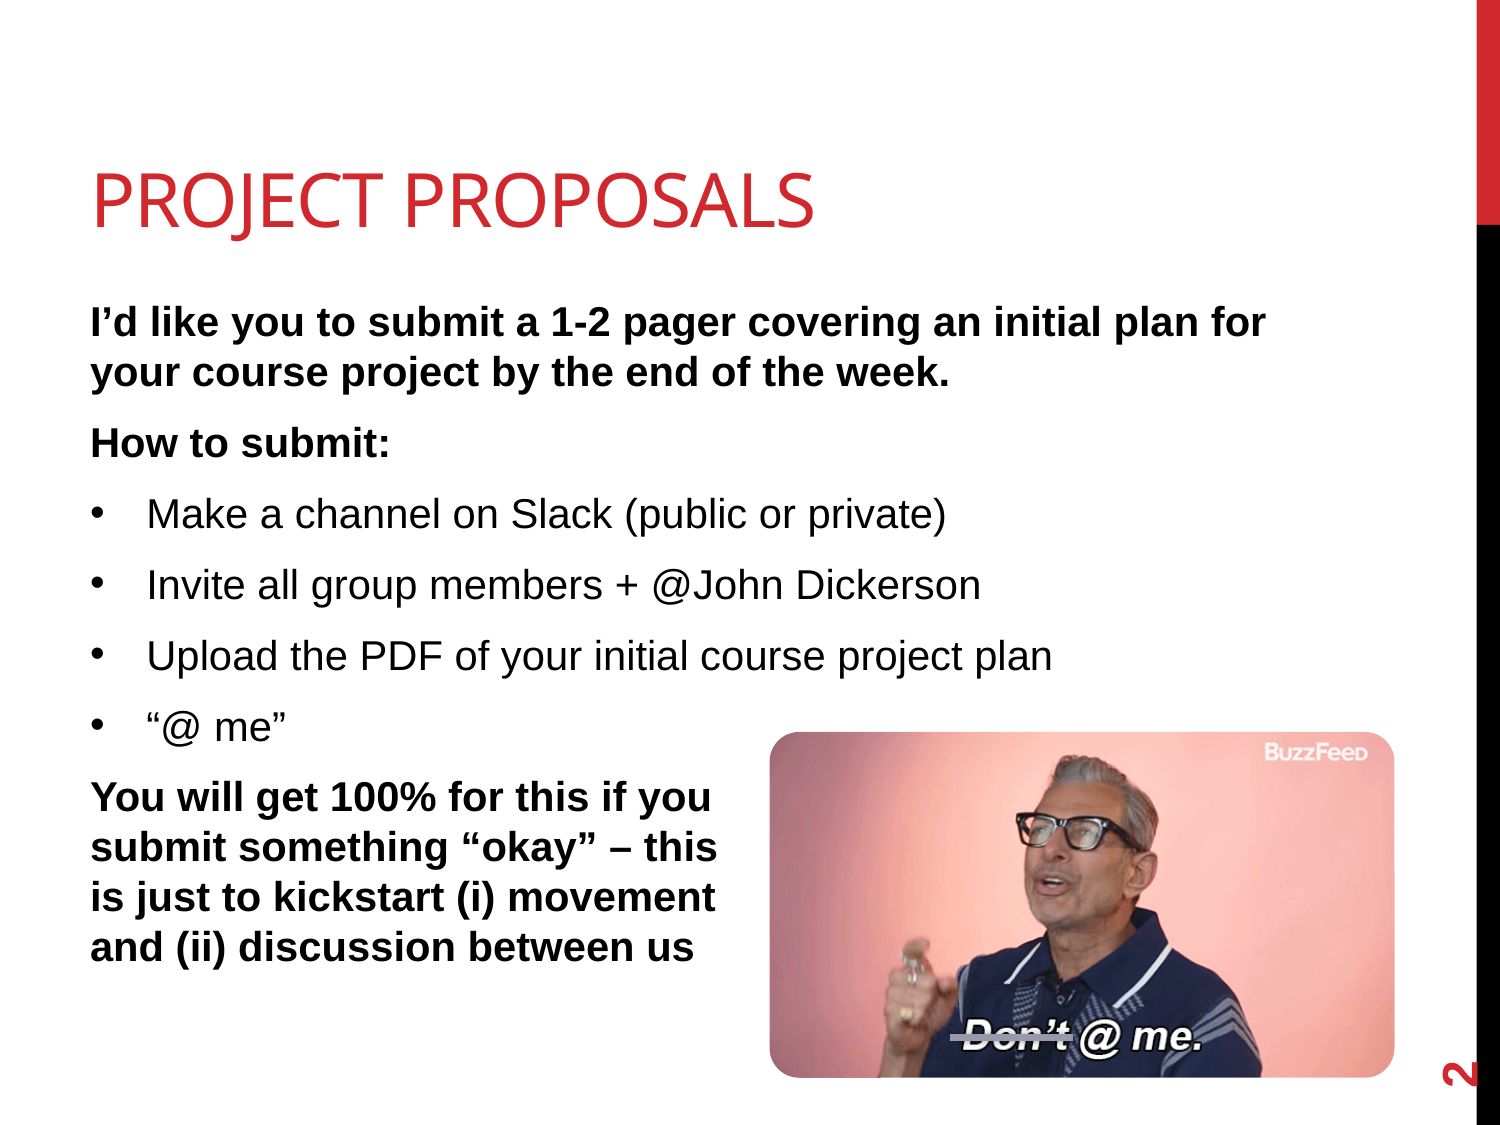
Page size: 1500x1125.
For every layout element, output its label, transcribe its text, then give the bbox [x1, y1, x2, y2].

slide_number 2 [1427, 887, 1488, 1104]
title Project Proposals [75, 25, 1025, 250]
picture [769, 731, 1396, 1079]
list I’d like you to submit a 1-2 pager covering an initial plan for your course project by the end of the week. How to submit: Make a channel on Slack (public or private) Invite all group members + @John Dickerson Upload the PDF of your initial course project plan “@ me” You will get 100% for this if you submit something “okay” – this is just to kickstart (i) movement and (ii) discussion between us [75, 287, 1325, 1005]
